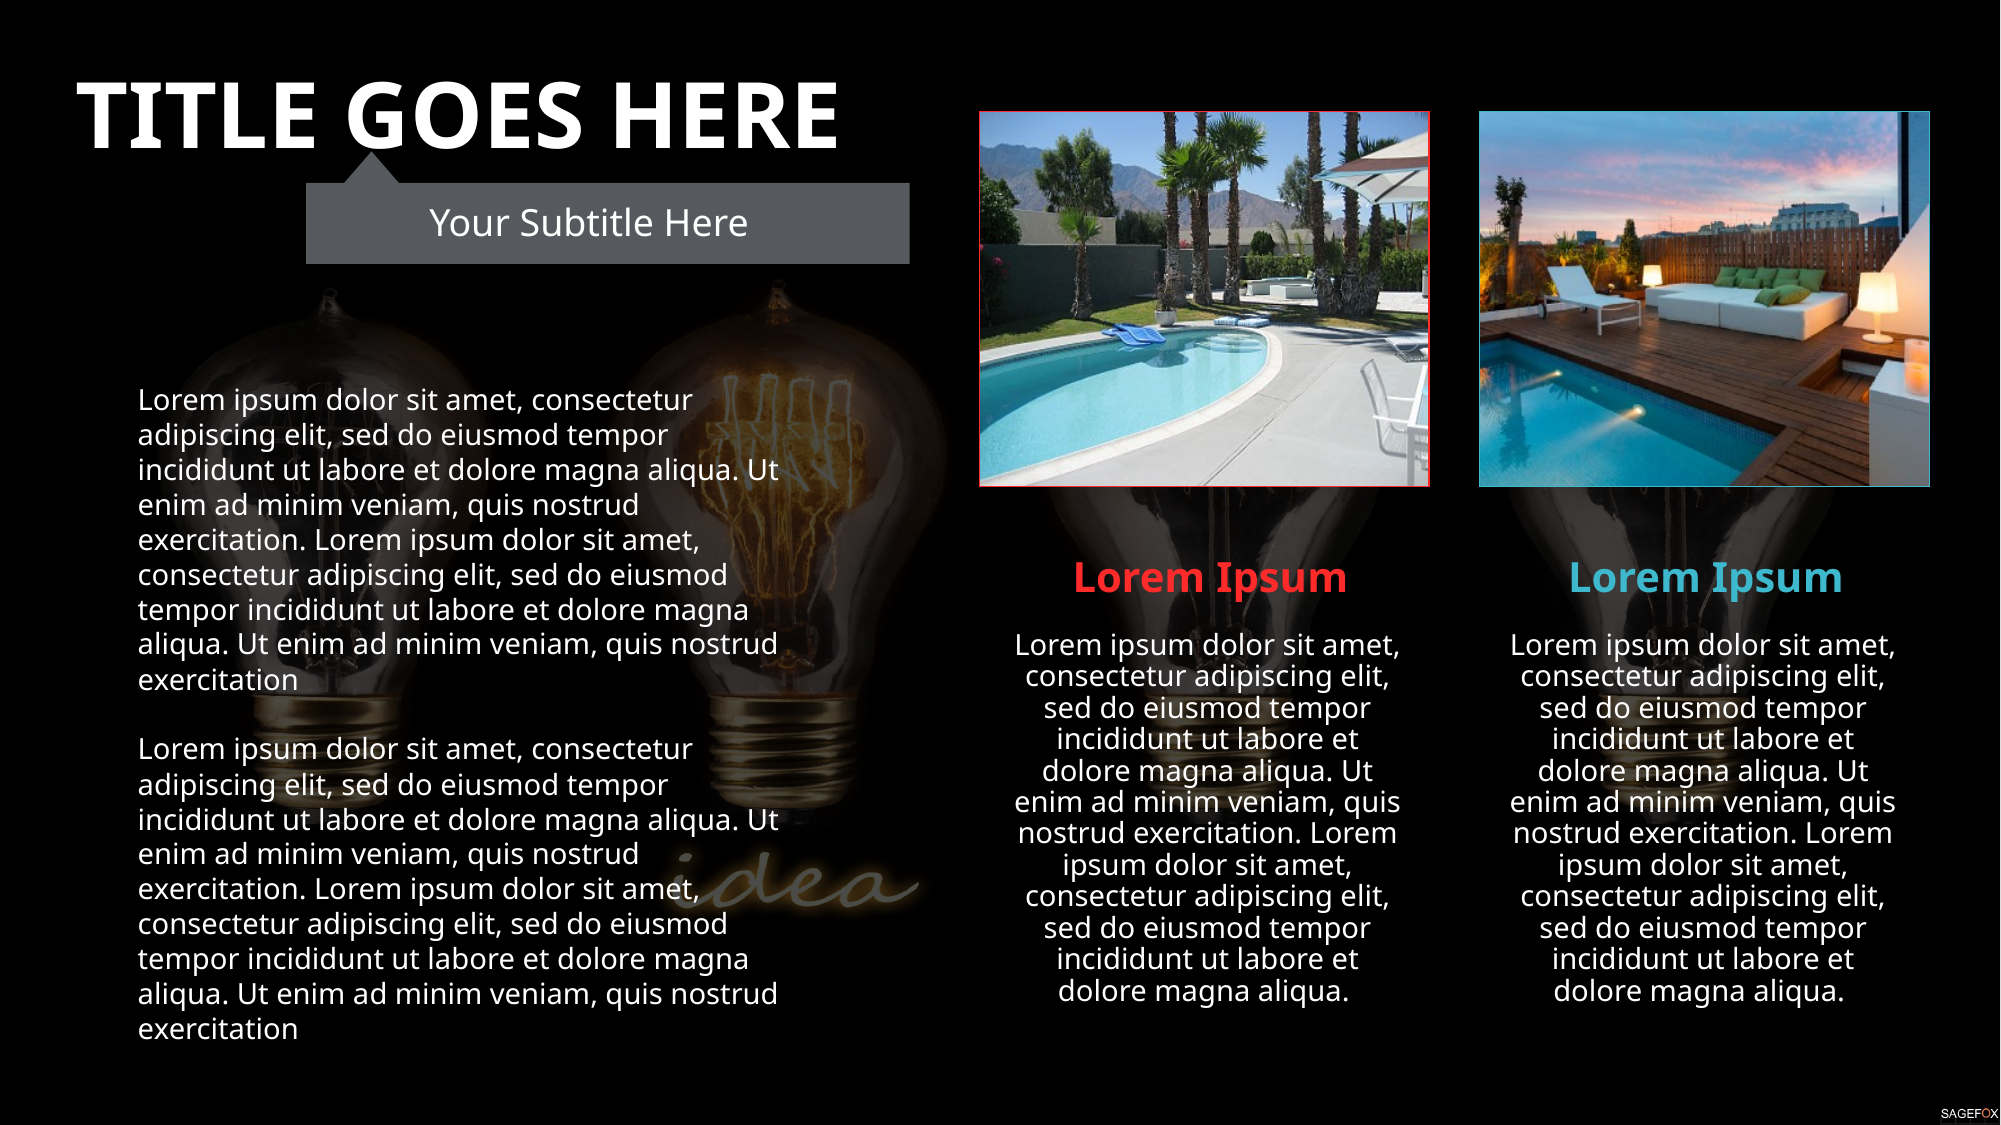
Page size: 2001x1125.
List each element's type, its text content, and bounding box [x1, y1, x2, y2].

text_box Lorem ipsum dolor sit amet, consectetur adipiscing elit, sed do eiusmod tempor incididunt ut labore et dolore magna aliqua. Ut enim ad minim veniam, quis nostrud exercitation. Lorem ipsum dolor sit amet, consectetur adipiscing elit, sed do eiusmod tempor incididunt ut labore et dolore magna aliqua. Ut enim ad minim veniam, quis nostrud exercitation Lorem ipsum dolor sit amet, consectetur adipiscing elit, sed do eiusmod tempor incididunt ut labore et dolore magna aliqua. Ut enim ad minim veniam, quis nostrud exercitation. Lorem ipsum dolor sit amet, consectetur adipiscing elit, sed do eiusmod tempor incididunt ut labore et dolore magna aliqua. Ut enim ad minim veniam, quis nostrud exercitation [122, 373, 798, 1125]
text_box [1478, 110, 1930, 487]
text_box TITLE GOES HERE [60, 49, 965, 175]
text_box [1509, 543, 1900, 1006]
picture [0, 0, 2001, 1125]
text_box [306, 151, 910, 264]
text_box [978, 110, 1430, 487]
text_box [1013, 543, 1404, 1006]
